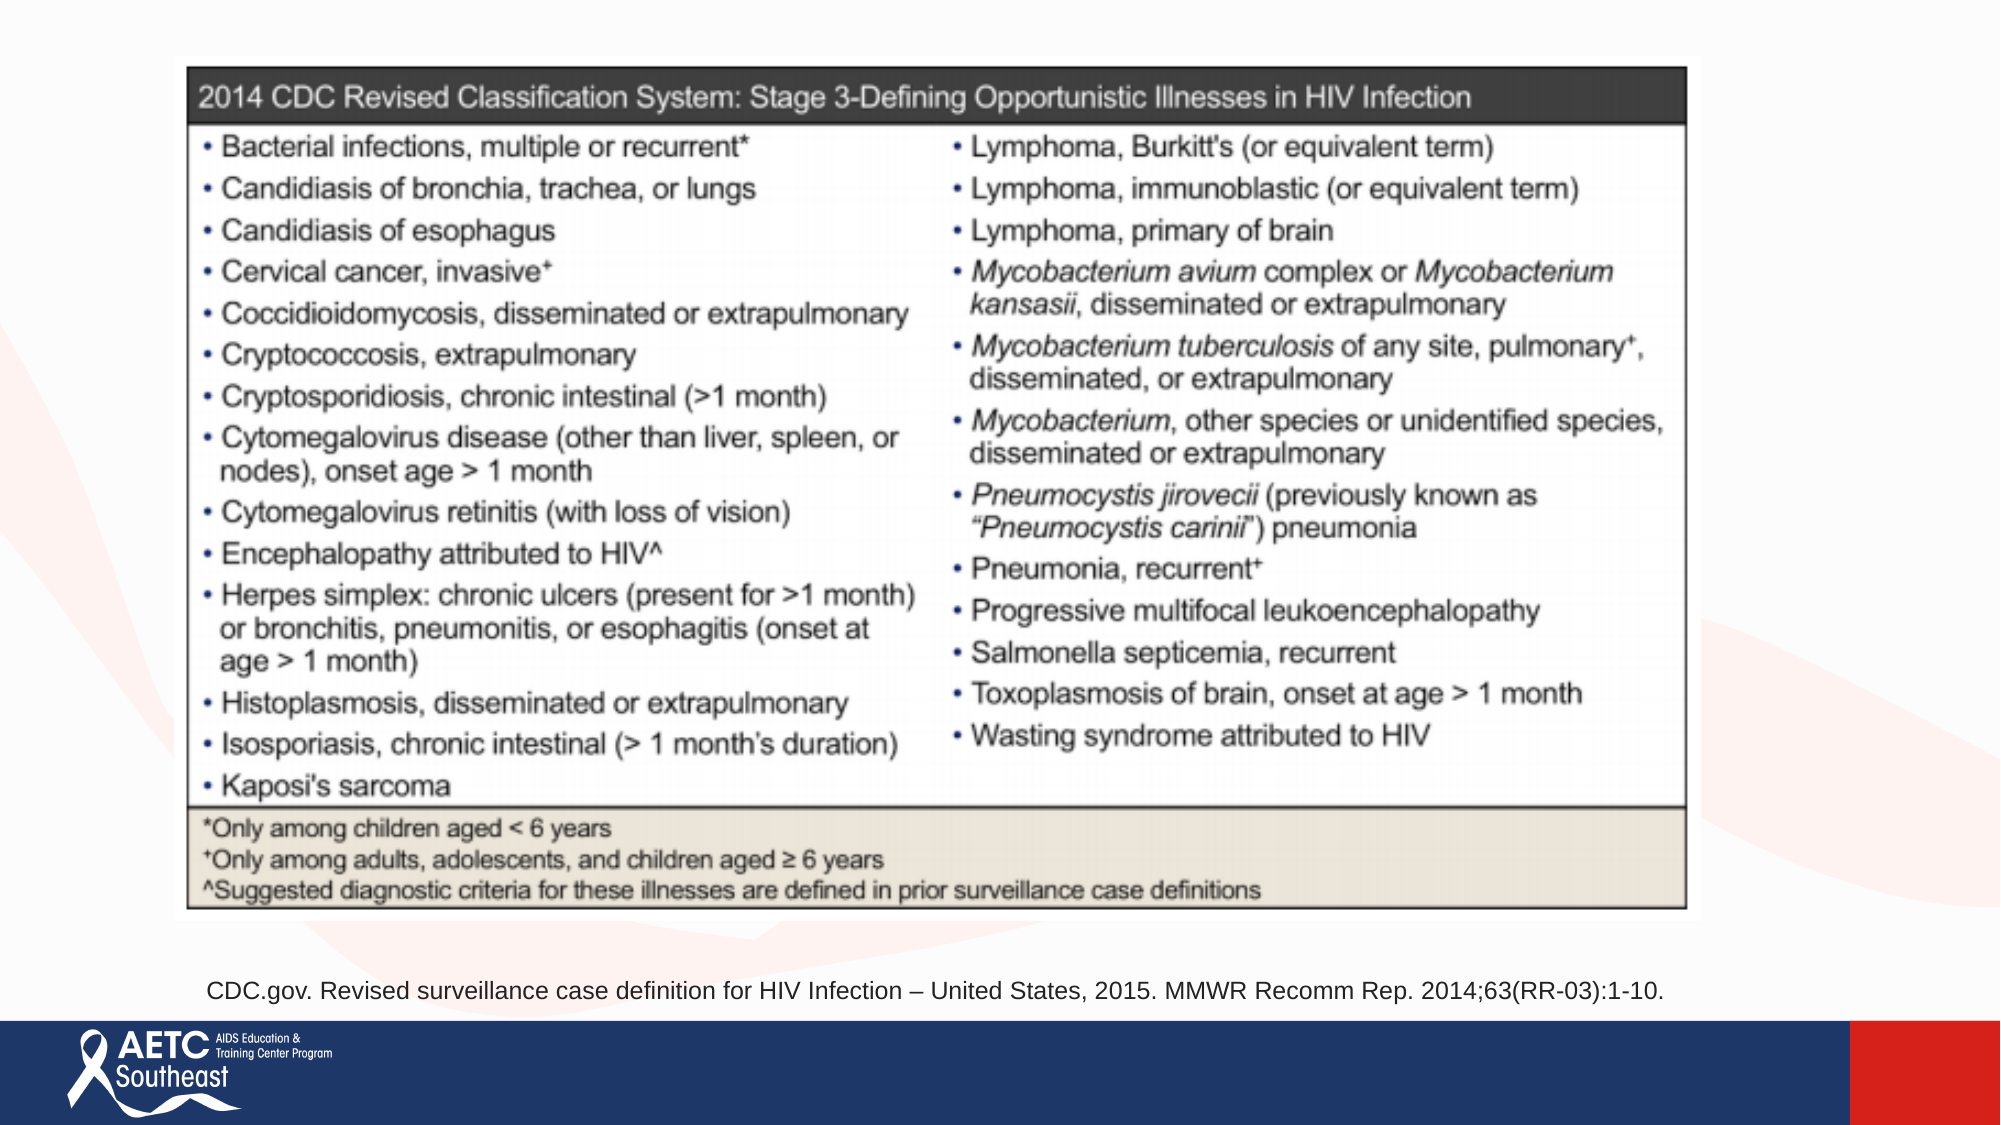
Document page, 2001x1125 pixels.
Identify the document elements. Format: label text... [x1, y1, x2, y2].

picture [66, 1028, 333, 1119]
text_box CDC.gov. Revised surveillance case definition for HIV Infection – United States, 2015. MMWR Recomm Rep. 2014;63(RR-03):1-10. [191, 966, 1683, 1012]
picture [0, 0, 2000, 1017]
